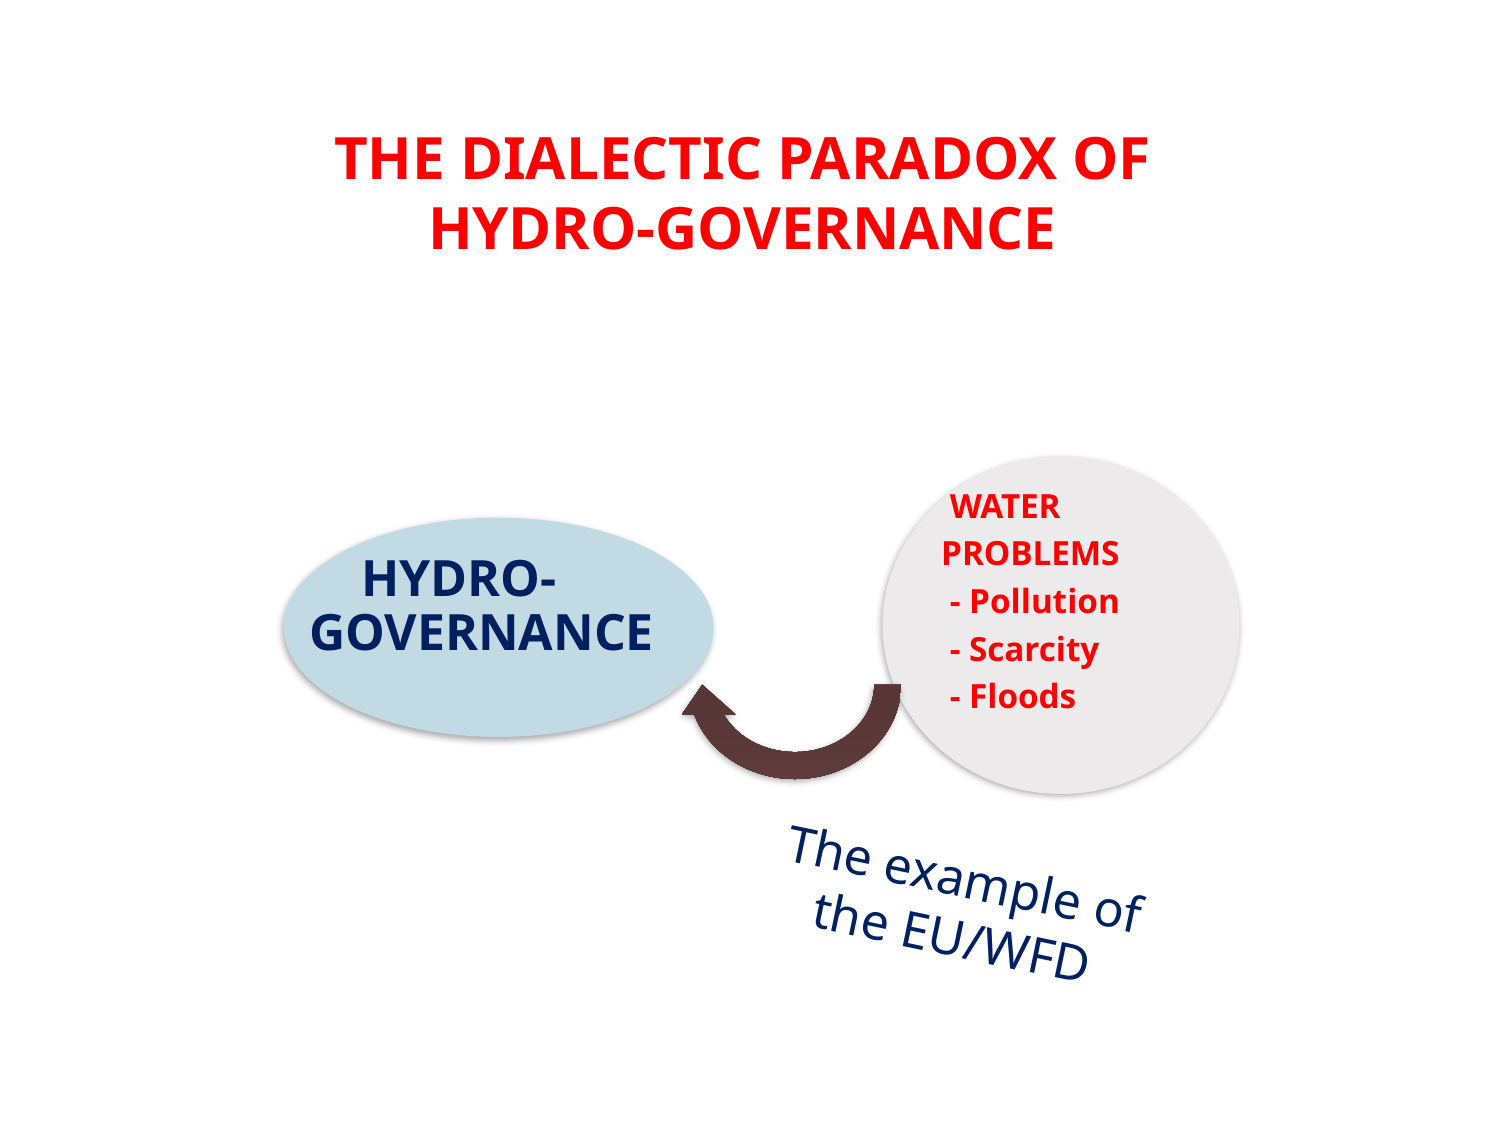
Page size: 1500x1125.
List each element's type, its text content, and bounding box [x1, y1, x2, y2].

text_box The example of the EU/WFD [728, 795, 1189, 1019]
text_box [253, 373, 1255, 899]
text_box WATER PROBLEMS - Pollution - Scarcity - Floods [882, 456, 1240, 794]
text_box [681, 684, 902, 779]
text_box HYDRO- GOVERNANCE [283, 517, 714, 737]
text_box THE DIALECTIC PARADOX OF HYDRO-GOVERNANCE [0, 113, 1500, 269]
